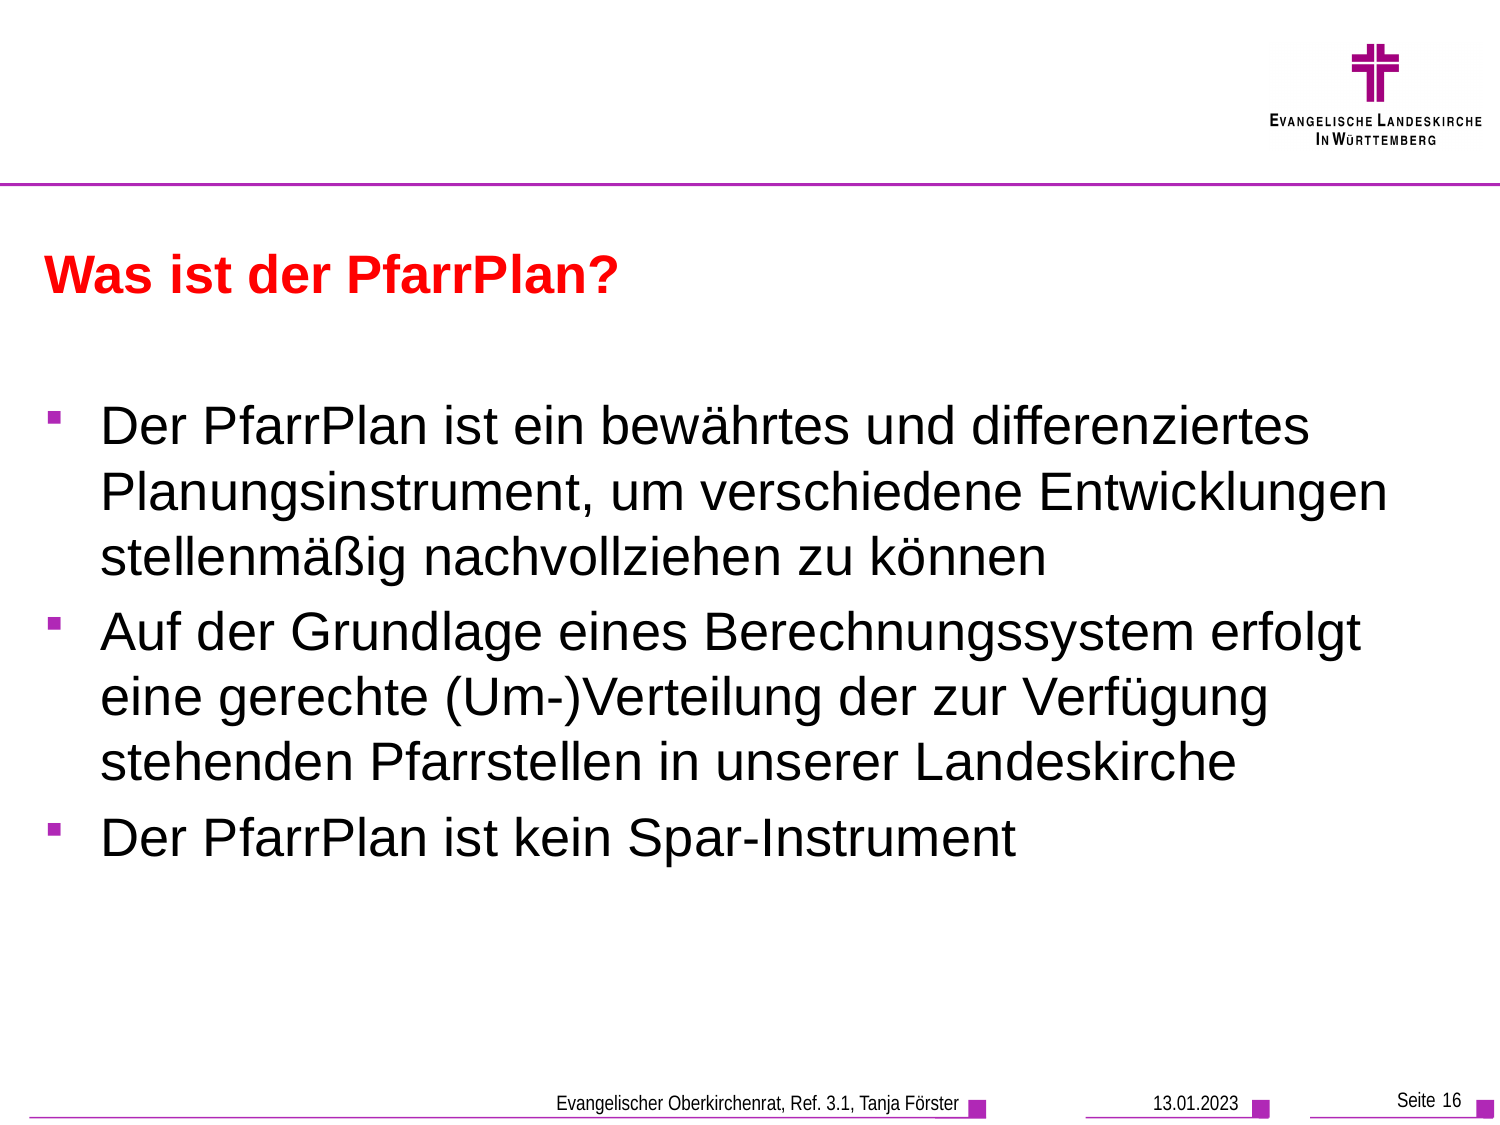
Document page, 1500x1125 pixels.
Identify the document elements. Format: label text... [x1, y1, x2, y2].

picture [1269, 42, 1483, 151]
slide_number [1033, 1081, 1254, 1118]
slide_number Seite 16 [1293, 1070, 1477, 1107]
footer Evangelischer Oberkirchenrat, Ref. 3.1, Tanja Förster [52, 1082, 975, 1107]
list Was ist der PfarrPlan? Der PfarrPlan ist ein bewährtes und differenziertes Planungsinstrument, um verschiedene Entwicklungen stellenmäßig nachvollziehen zu können Auf der Grundlage eines Berechnungssystem erfolgt eine gerechte (Um-)Verteilung der zur Verfügung stehenden Pfarrstellen in unserer Landeskirche Der PfarrPlan ist kein Spar-Instrument [29, 231, 1471, 1048]
